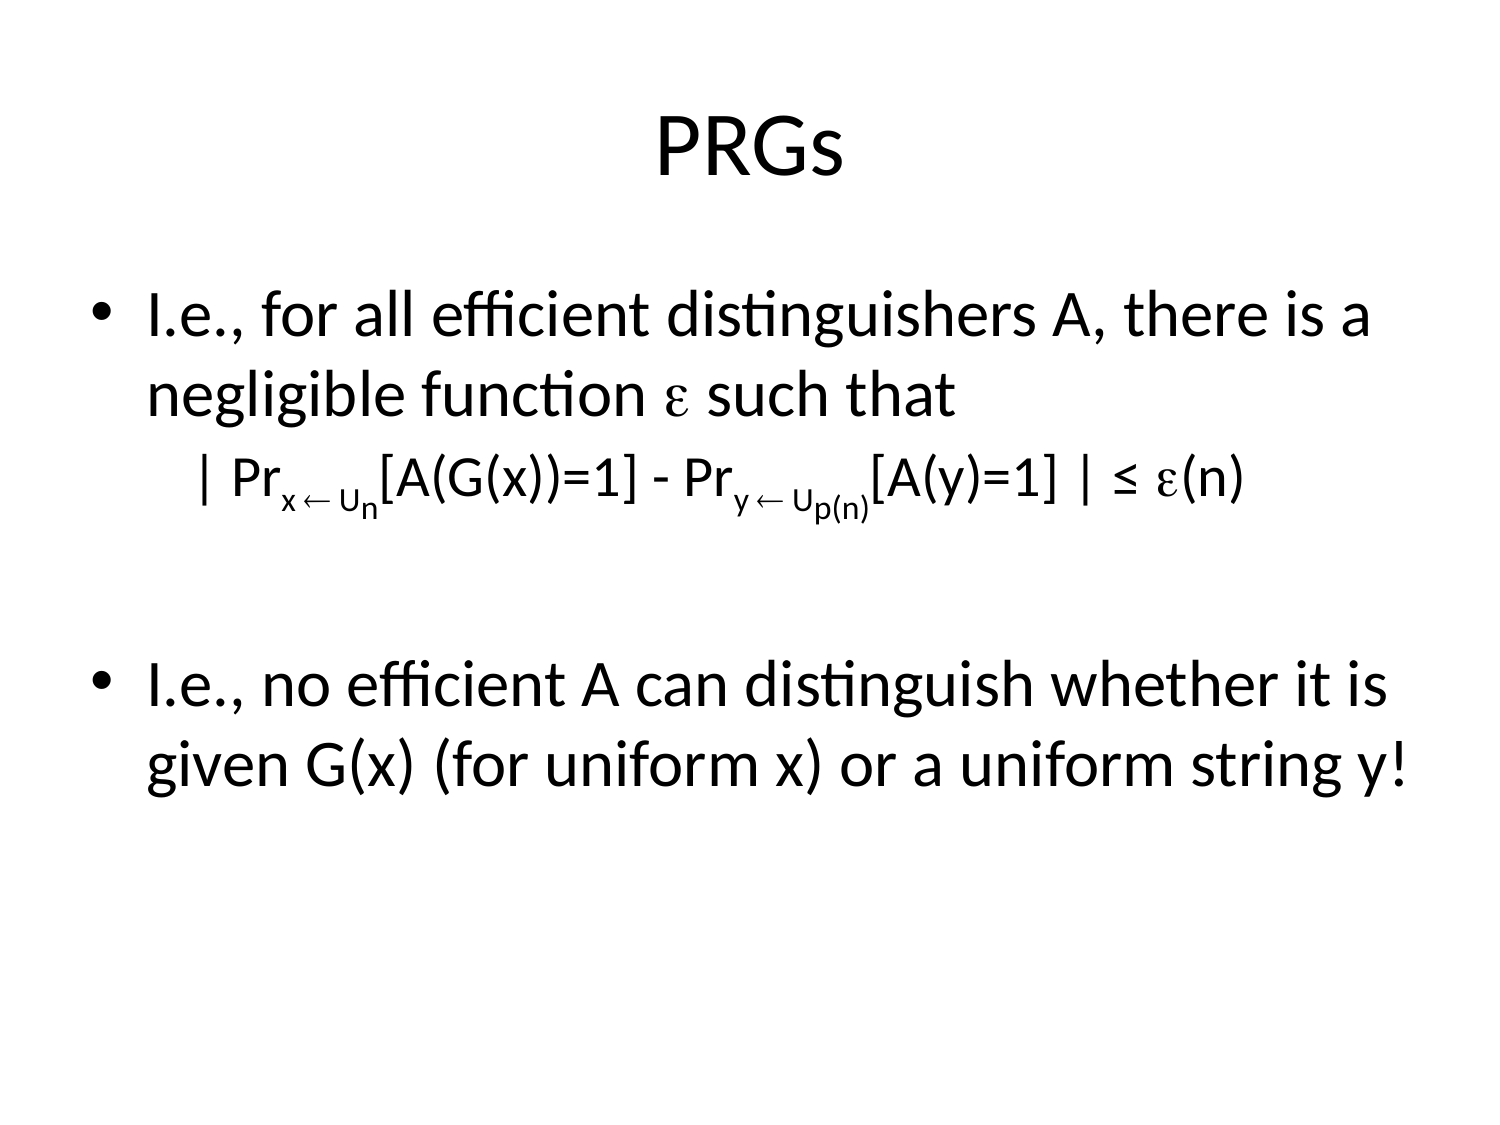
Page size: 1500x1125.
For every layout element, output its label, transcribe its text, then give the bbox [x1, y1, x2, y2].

list I.e., for all efficient distinguishers A, there is a negligible function  such that | Prx  Un[A(G(x))=1] - Pry  Up(n)[A(y)=1] | ≤ (n) I.e., no efficient A can distinguish whether it is given G(x) (for uniform x) or a uniform string y! [75, 262, 1450, 1005]
title PRGs [75, 45, 1425, 233]
